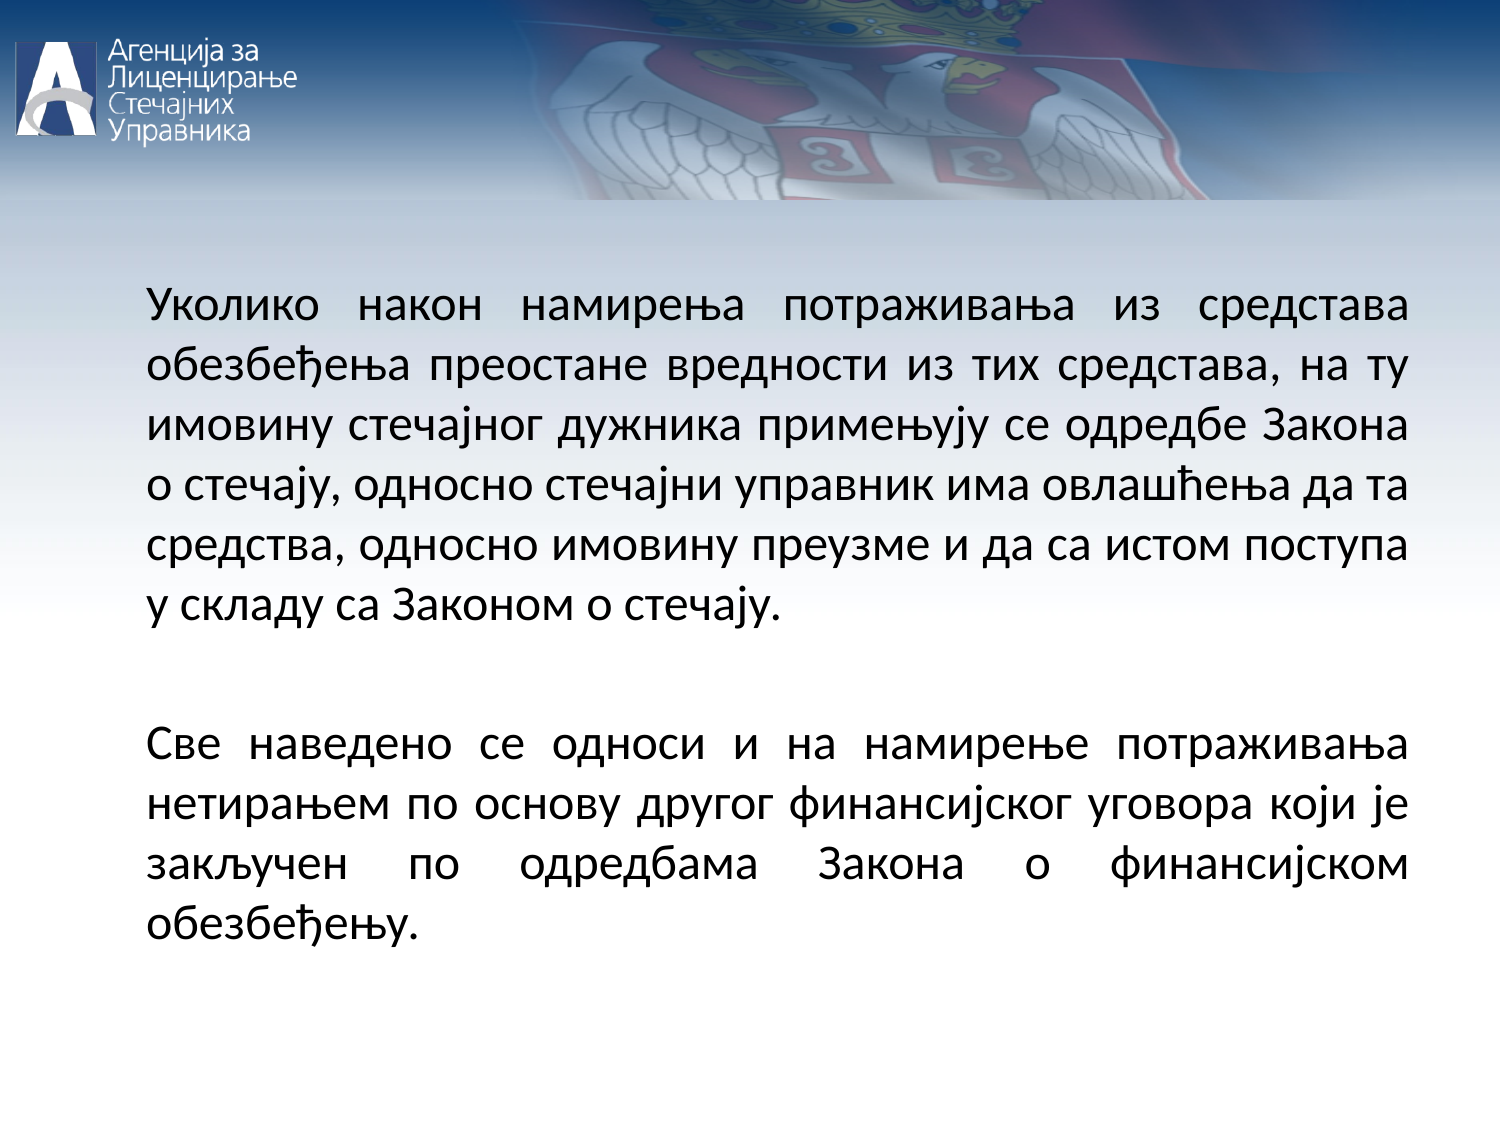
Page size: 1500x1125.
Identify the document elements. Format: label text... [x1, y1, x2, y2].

list Уколико након намирења потраживања из средстава обезбеђења преостане вредности из тих средстава, на ту имовину стечајног дужника примењују се одредбе Закона о стечају, односно стечајни управник има овлашћења да та средства, односно имовину преузме и да са истом поступа у складу са Законом о стечају. Све наведено се односи и на намирење потраживања нетирањем по основу другог финансијског уговора који је закључен по одредбама Закона о финансијском обезбеђењу. [75, 262, 1425, 1005]
picture [0, 0, 1500, 1113]
